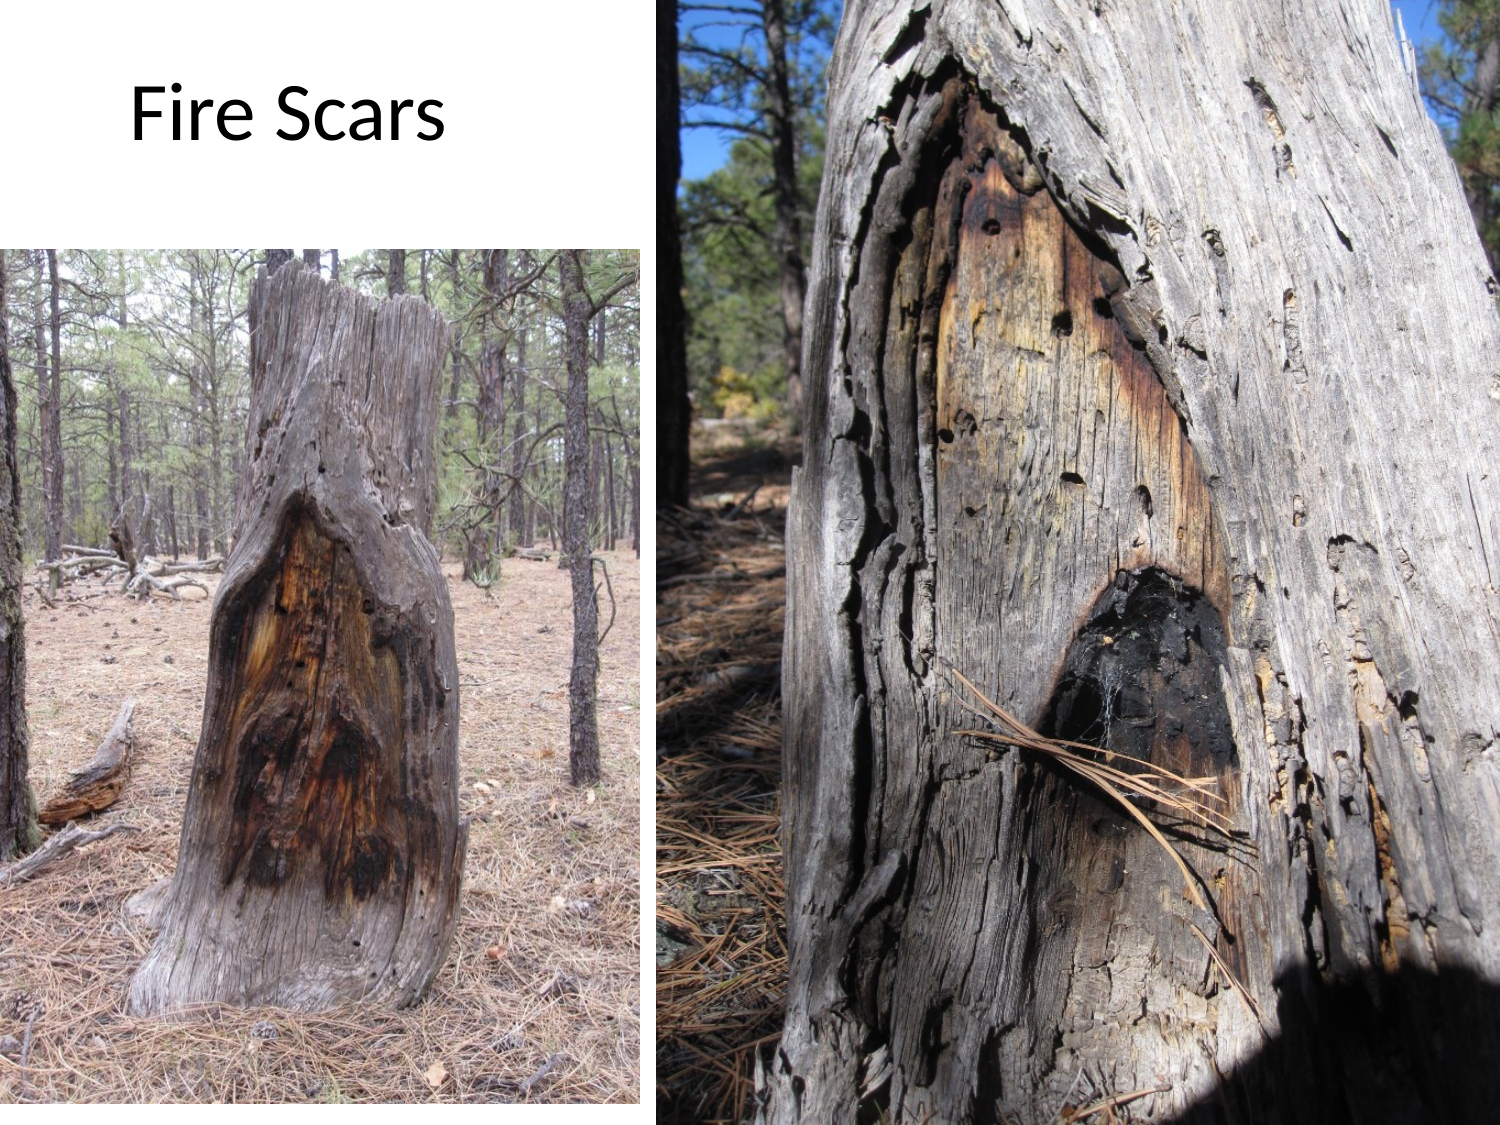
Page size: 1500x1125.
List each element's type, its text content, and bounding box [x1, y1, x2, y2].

picture [655, 0, 1500, 1125]
text_box Fire Scars [114, 50, 463, 165]
picture [0, 249, 641, 1104]
